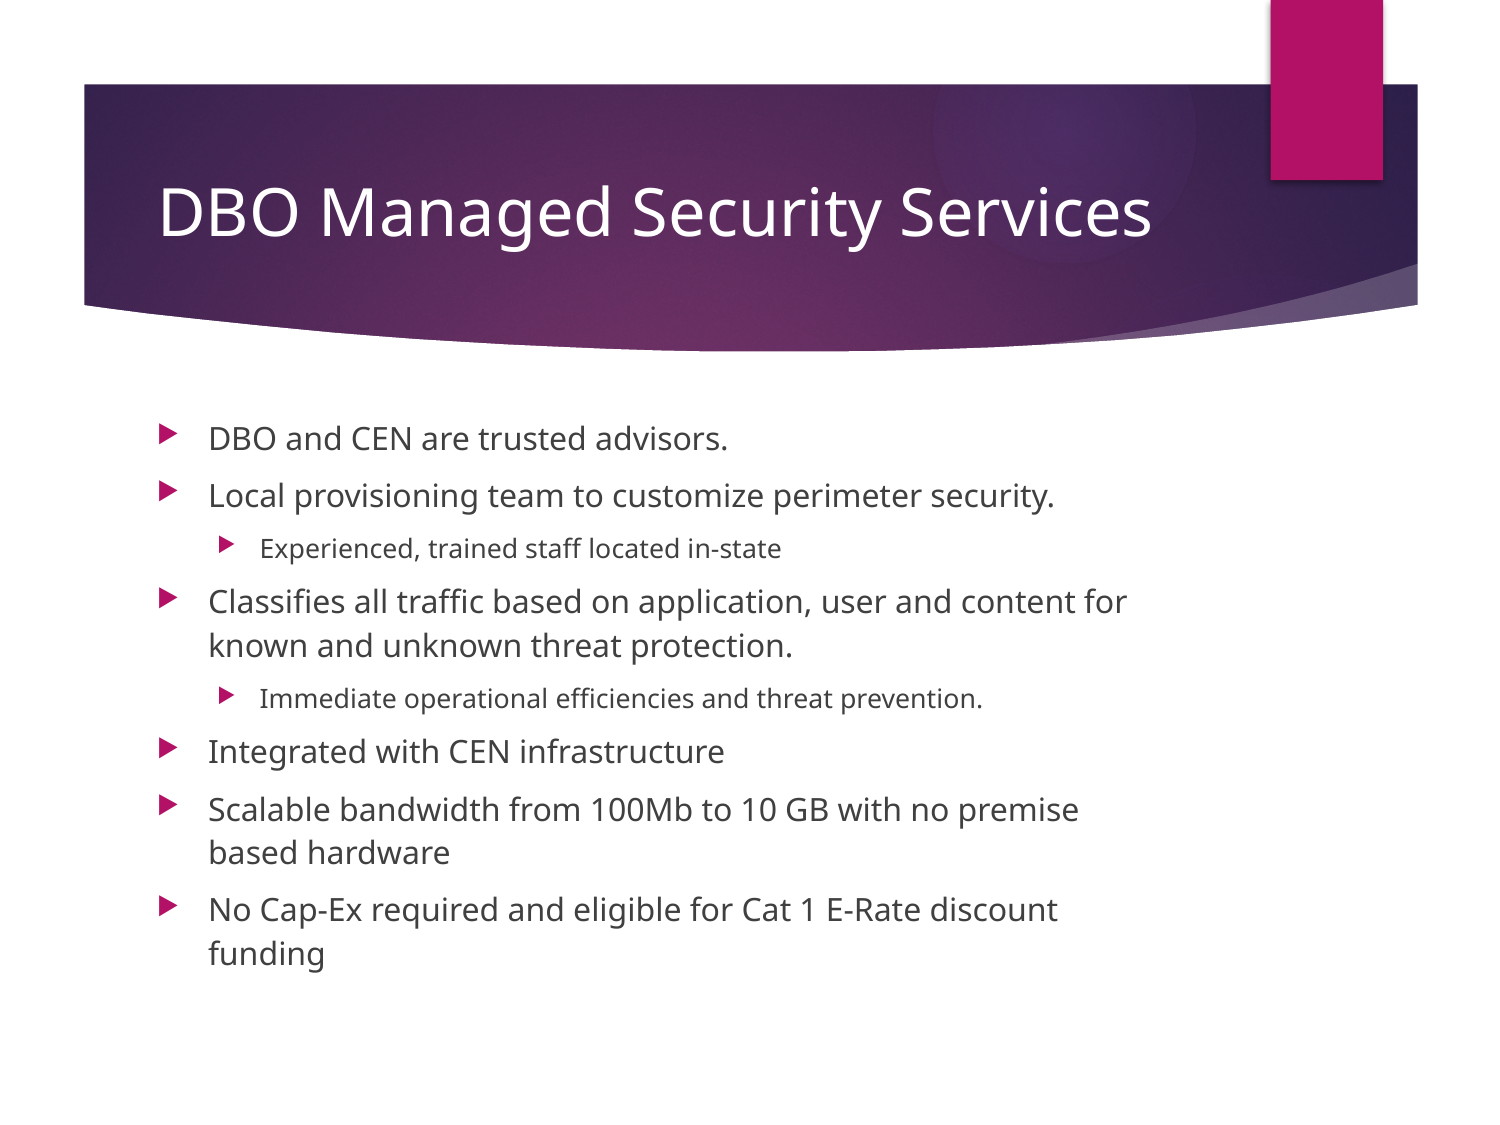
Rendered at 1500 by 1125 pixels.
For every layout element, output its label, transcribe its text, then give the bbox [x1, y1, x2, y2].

list DBO and CEN are trusted advisors. Local provisioning team to customize perimeter security. Experienced, trained staff located in-state Classifies all traffic based on application, user and content for known and unknown threat protection. Immediate operational efficiencies and threat prevention. Integrated with CEN infrastructure Scalable bandwidth from 100Mb to 10 GB with no premise based hardware No Cap-Ex required and eligible for Cat 1 E-Rate discount funding [141, 408, 1183, 988]
title DBO Managed Security Services [142, 152, 1183, 269]
